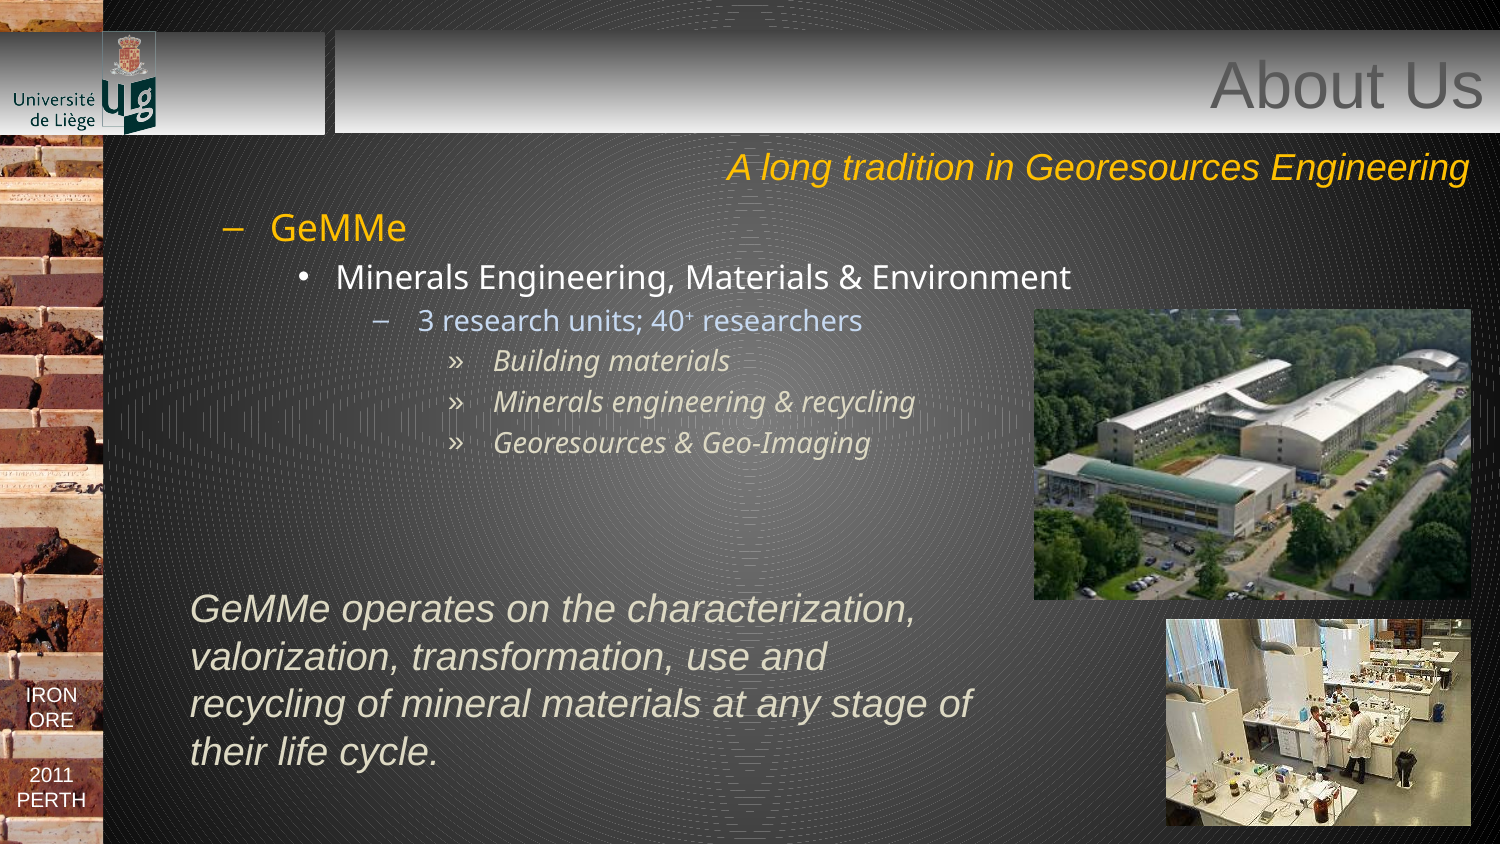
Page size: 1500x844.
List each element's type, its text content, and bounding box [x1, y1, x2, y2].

picture [0, 0, 156, 844]
list GeMMe Minerals Engineering, Materials & Environment 3 research units; 40+ researchers Building materials Minerals engineering & recycling Georesources & Geo-Imaging [132, 196, 1425, 824]
text_box GeMMe operates on the characterization, valorization, transformation, use and recycling of mineral materials at any stage of their life cycle. [175, 575, 1006, 781]
title About Us [335, 30, 1500, 133]
text_box A long tradition in Georesources Engineering [712, 135, 1486, 196]
picture [1034, 309, 1471, 600]
picture [1166, 619, 1471, 826]
